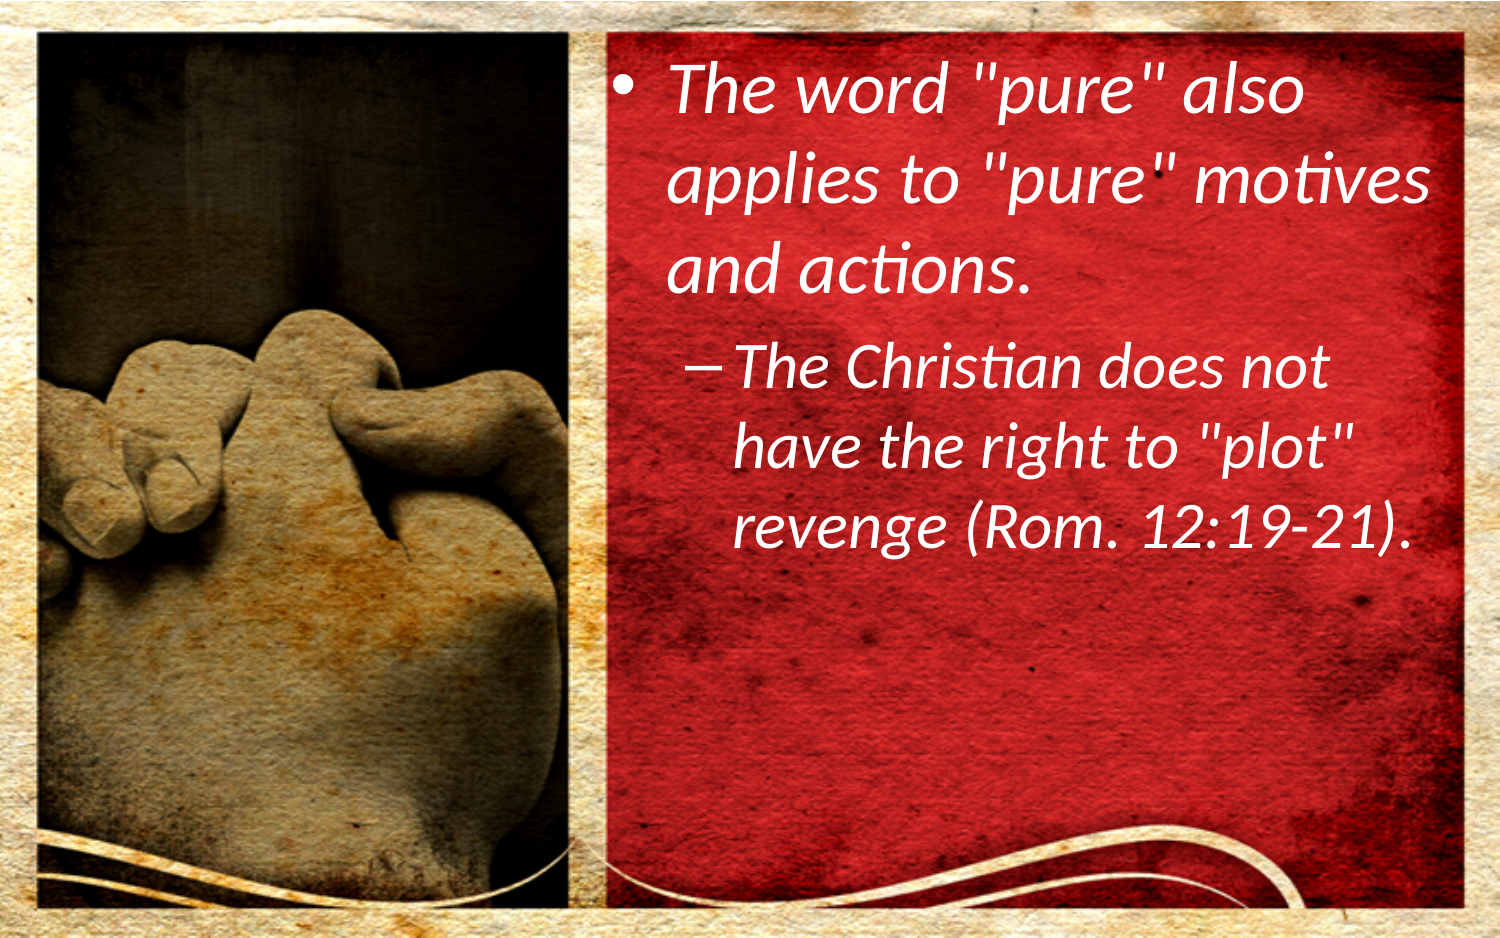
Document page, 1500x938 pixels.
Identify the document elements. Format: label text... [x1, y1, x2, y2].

list The word "pure" also applies to "pure" motives and actions. The Christian does not have the right to "plot" revenge (Rom. 12:19-21). [595, 31, 1475, 869]
picture [0, 1, 1500, 938]
